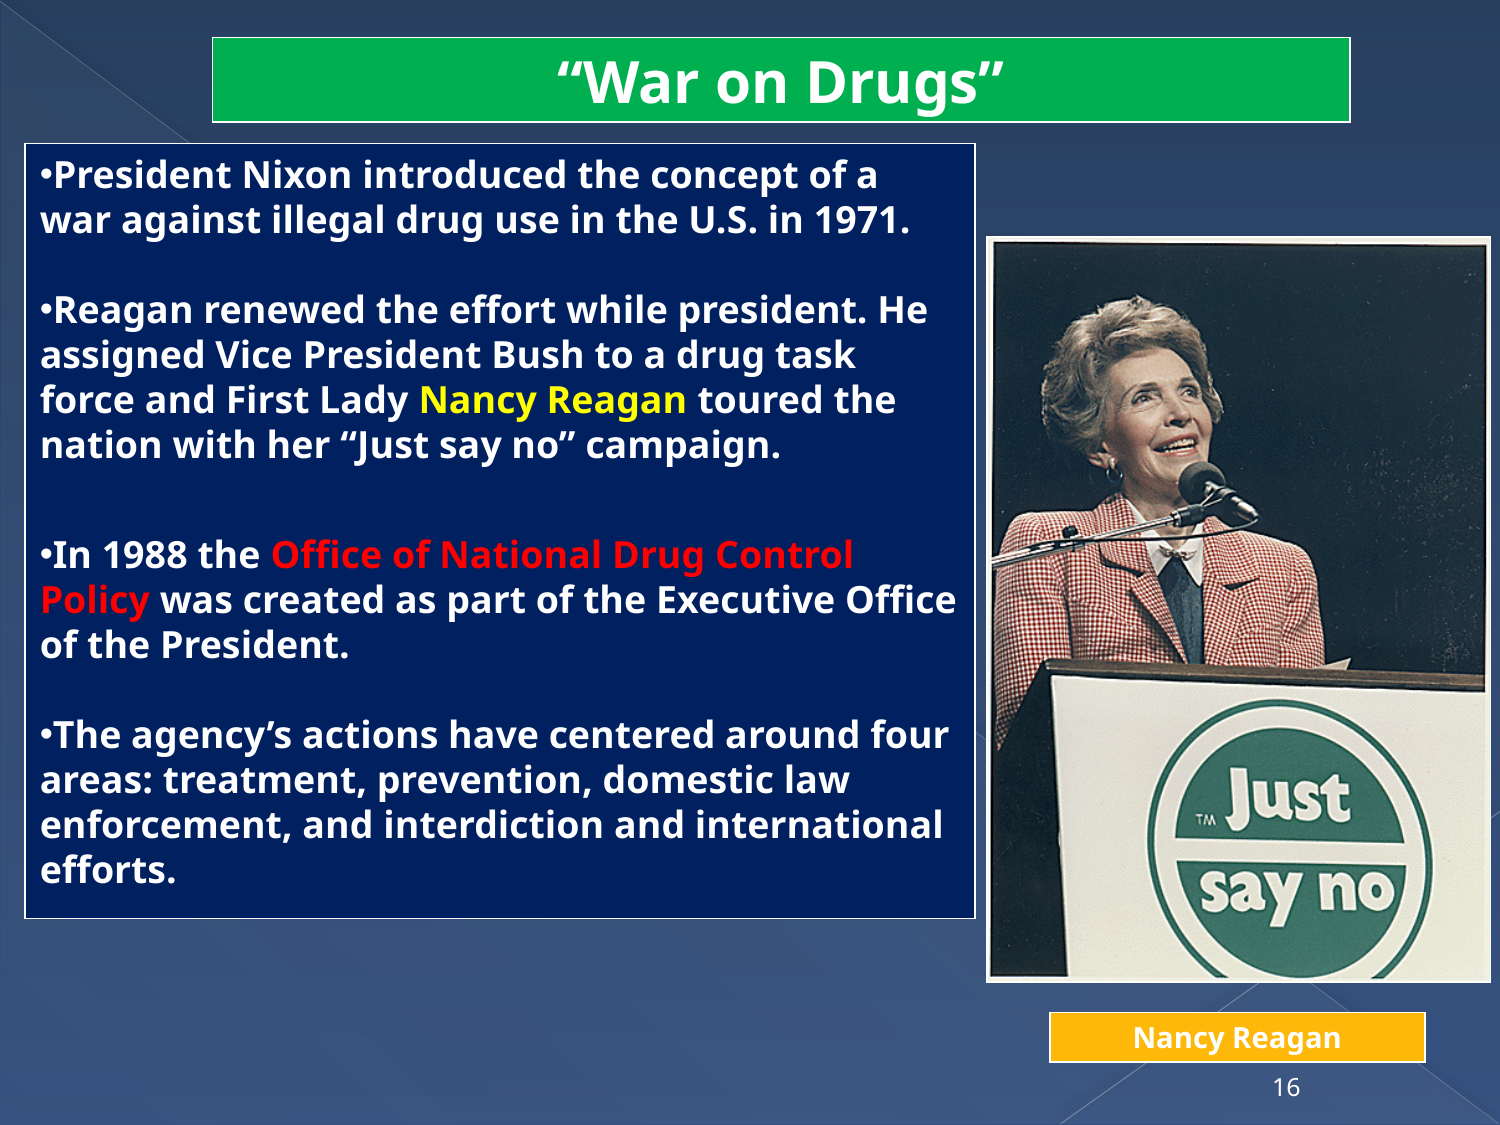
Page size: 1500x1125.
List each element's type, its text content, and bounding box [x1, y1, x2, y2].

text_box Nancy Reagan [1049, 1012, 1425, 1063]
text_box “War on Drugs” [212, 37, 1350, 123]
slide_number 16 [1245, 1063, 1328, 1113]
picture [987, 237, 1490, 982]
text_box President Nixon introduced the concept of a war against illegal drug use in the U.S. in 1971. Reagan renewed the effort while president. He assigned Vice President Bush to a drug task force and First Lady Nancy Reagan toured the nation with her “Just say no” campaign. In 1988 the Office of National Drug Control Policy was created as part of the Executive Office of the President. The agency’s actions have centered around four areas: treatment, prevention, domestic law enforcement, and interdiction and international efforts. [24, 143, 975, 919]
